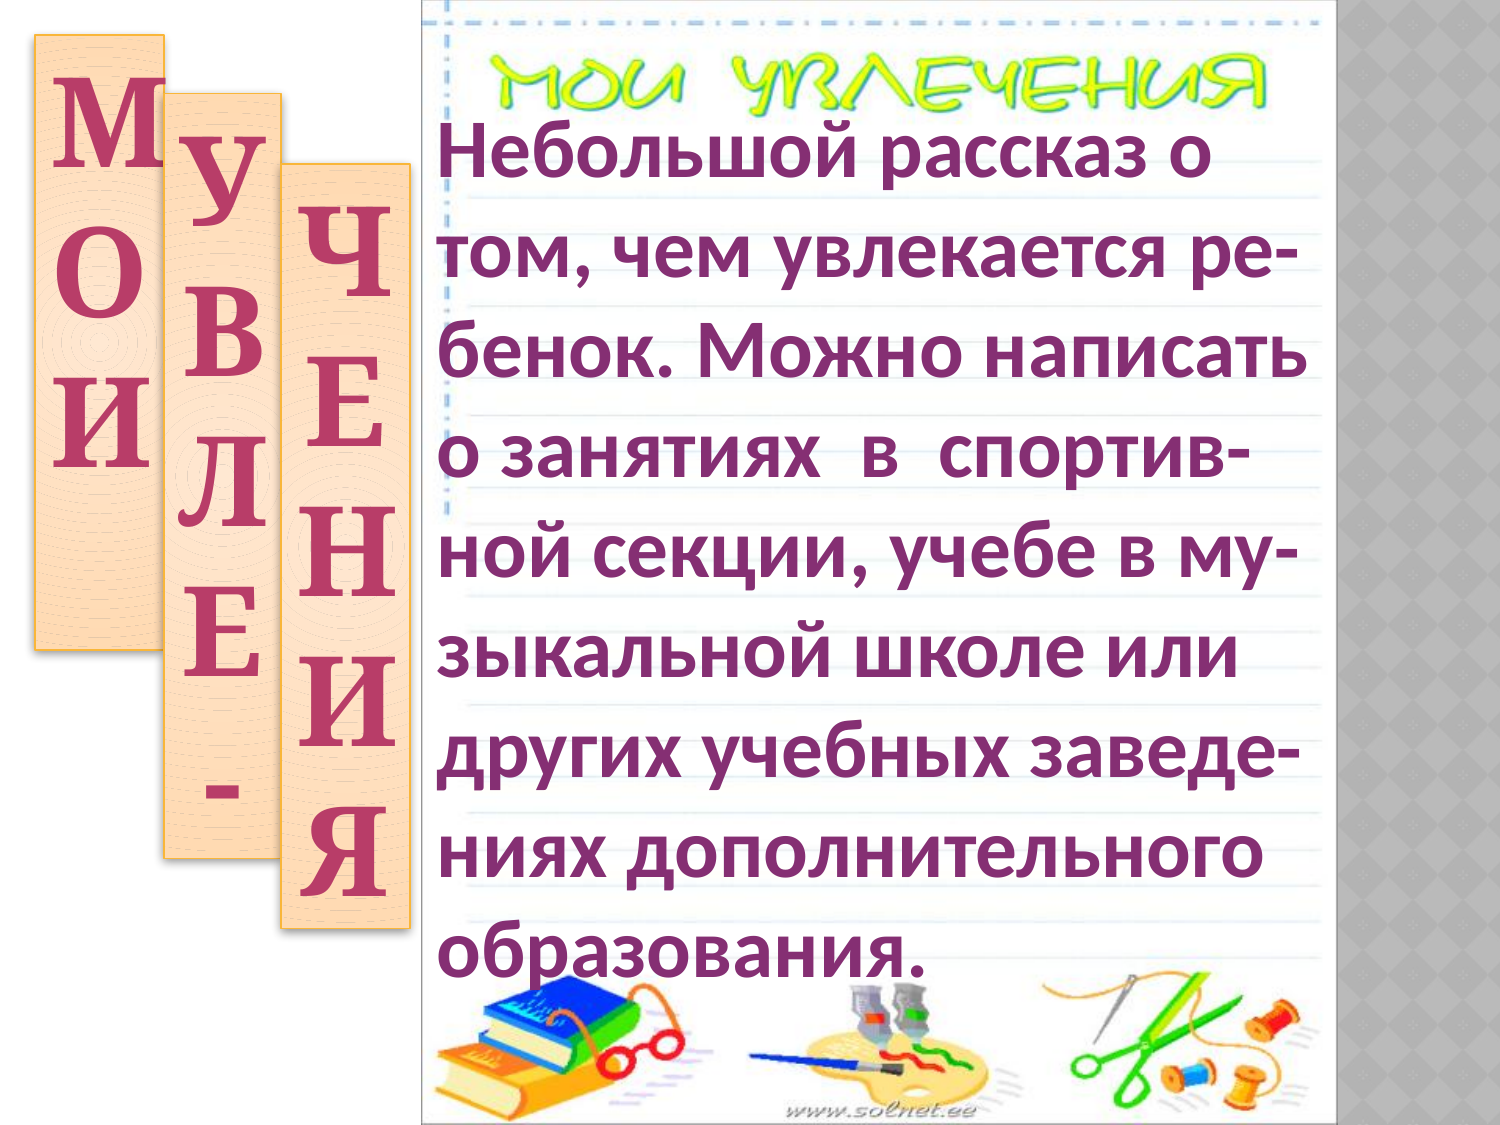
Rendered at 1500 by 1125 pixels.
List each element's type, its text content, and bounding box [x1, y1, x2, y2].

text_box Увле- [163, 93, 282, 859]
text_box чения [280, 163, 411, 929]
text_box Мои [34, 34, 165, 651]
picture [421, 0, 1338, 1125]
